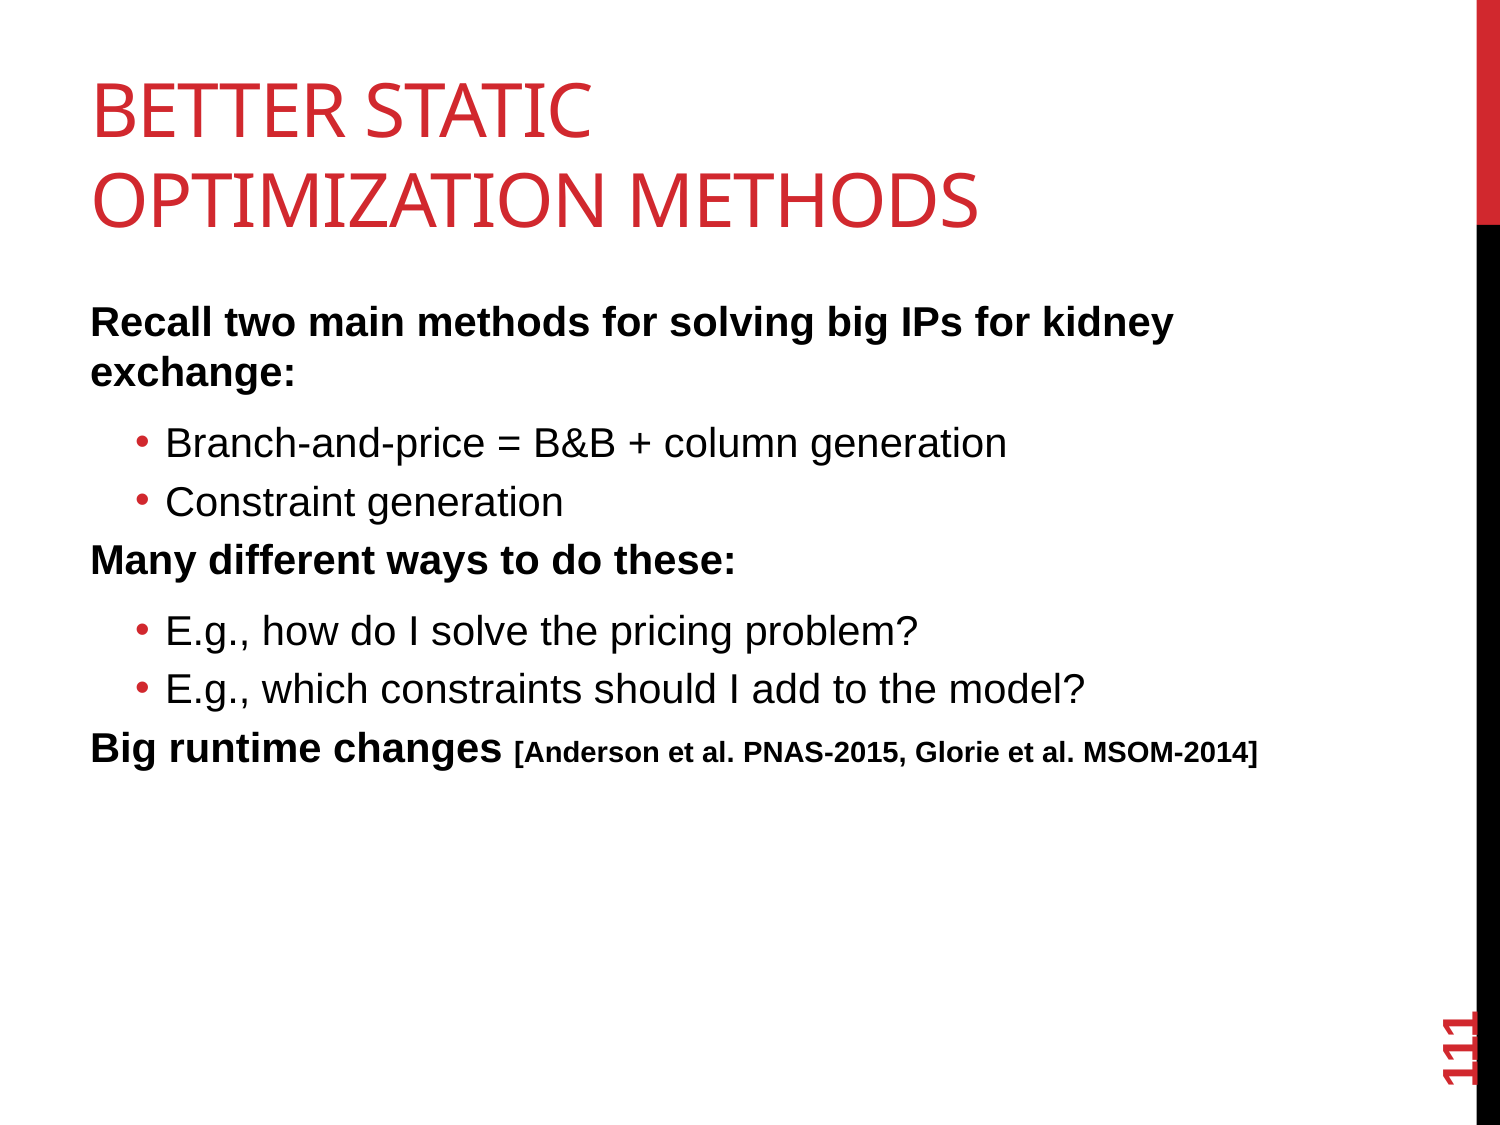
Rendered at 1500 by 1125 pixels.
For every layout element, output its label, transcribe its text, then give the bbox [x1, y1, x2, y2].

list Recall two main methods for solving big IPs for kidney exchange: Branch-and-price = B&B + column generation Constraint generation Many different ways to do these: E.g., how do I solve the pricing problem? E.g., which constraints should I add to the model? Big runtime changes [Anderson et al. PNAS-2015, Glorie et al. MSOM-2014] [75, 287, 1325, 1005]
title Better static optimization methods [75, 25, 1025, 250]
slide_number 111 [1427, 887, 1488, 1104]
